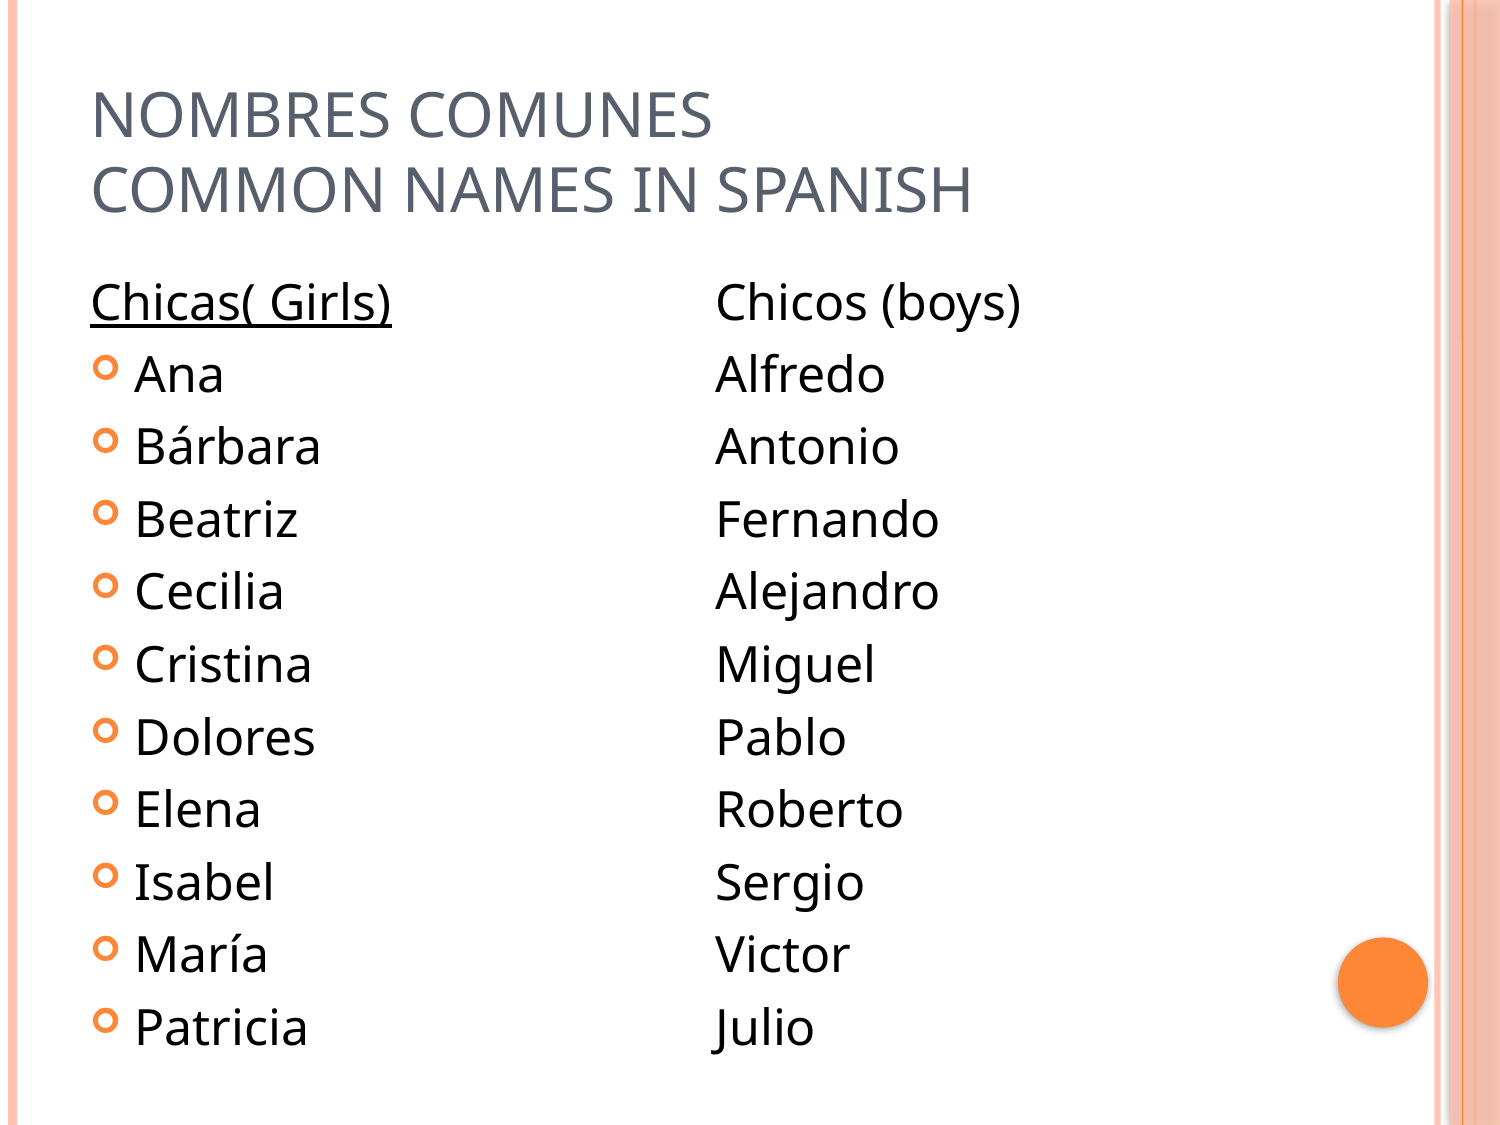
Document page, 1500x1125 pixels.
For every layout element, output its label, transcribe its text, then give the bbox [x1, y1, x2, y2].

list Chicas( Girls) Ana Bárbara Beatriz Cecilia Cristina Dolores Elena Isabel María Patricia [74, 262, 676, 1013]
list Chicos (boys) Alfredo Antonio Fernando Alejandro Miguel Pablo Roberto Sergio Victor Julio [700, 262, 1301, 1013]
title Nombres Comunes Common Names in Spanish [75, 45, 1300, 233]
